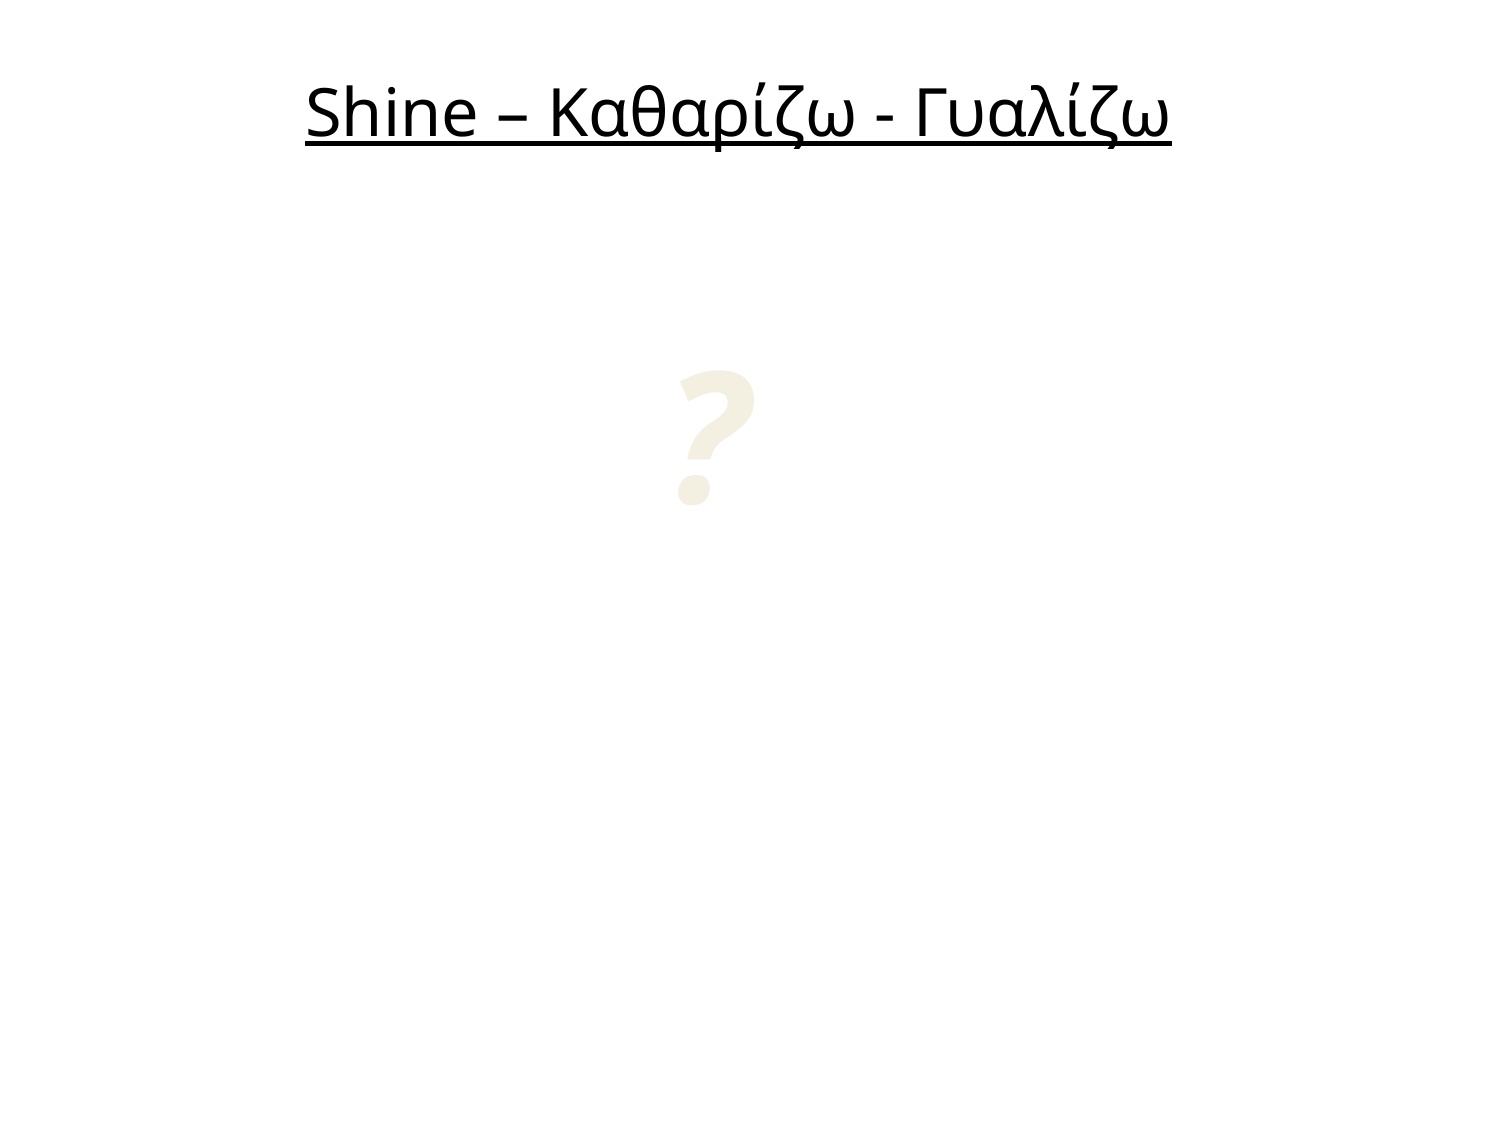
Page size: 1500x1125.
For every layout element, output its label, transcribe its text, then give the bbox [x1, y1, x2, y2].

text_box Shine – Καθαρίζω - Γυαλίζω [290, 62, 1188, 158]
text_box ? [299, 312, 1113, 548]
